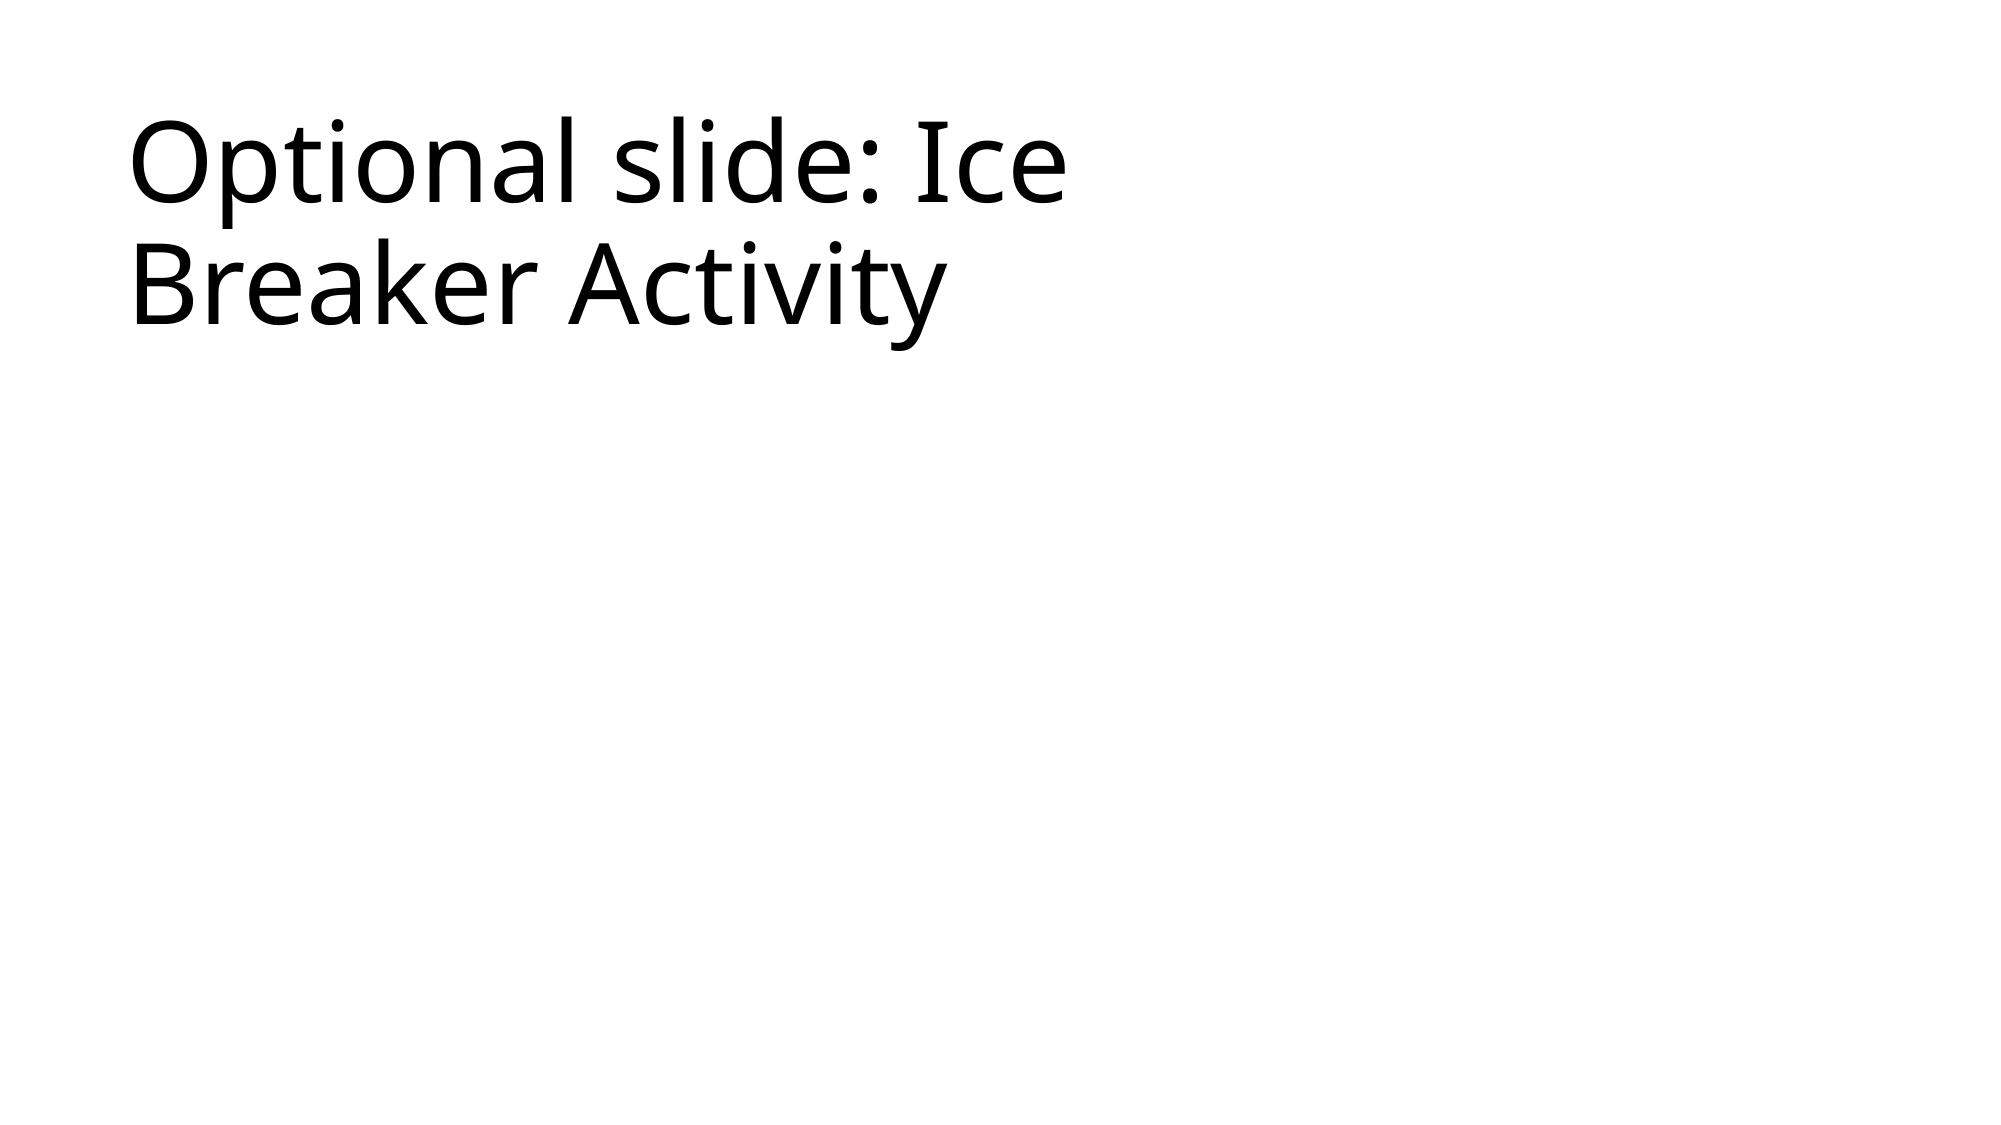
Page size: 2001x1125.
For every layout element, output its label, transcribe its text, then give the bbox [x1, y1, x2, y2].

title Optional slide: Ice Breaker Activity [111, 99, 1522, 355]
